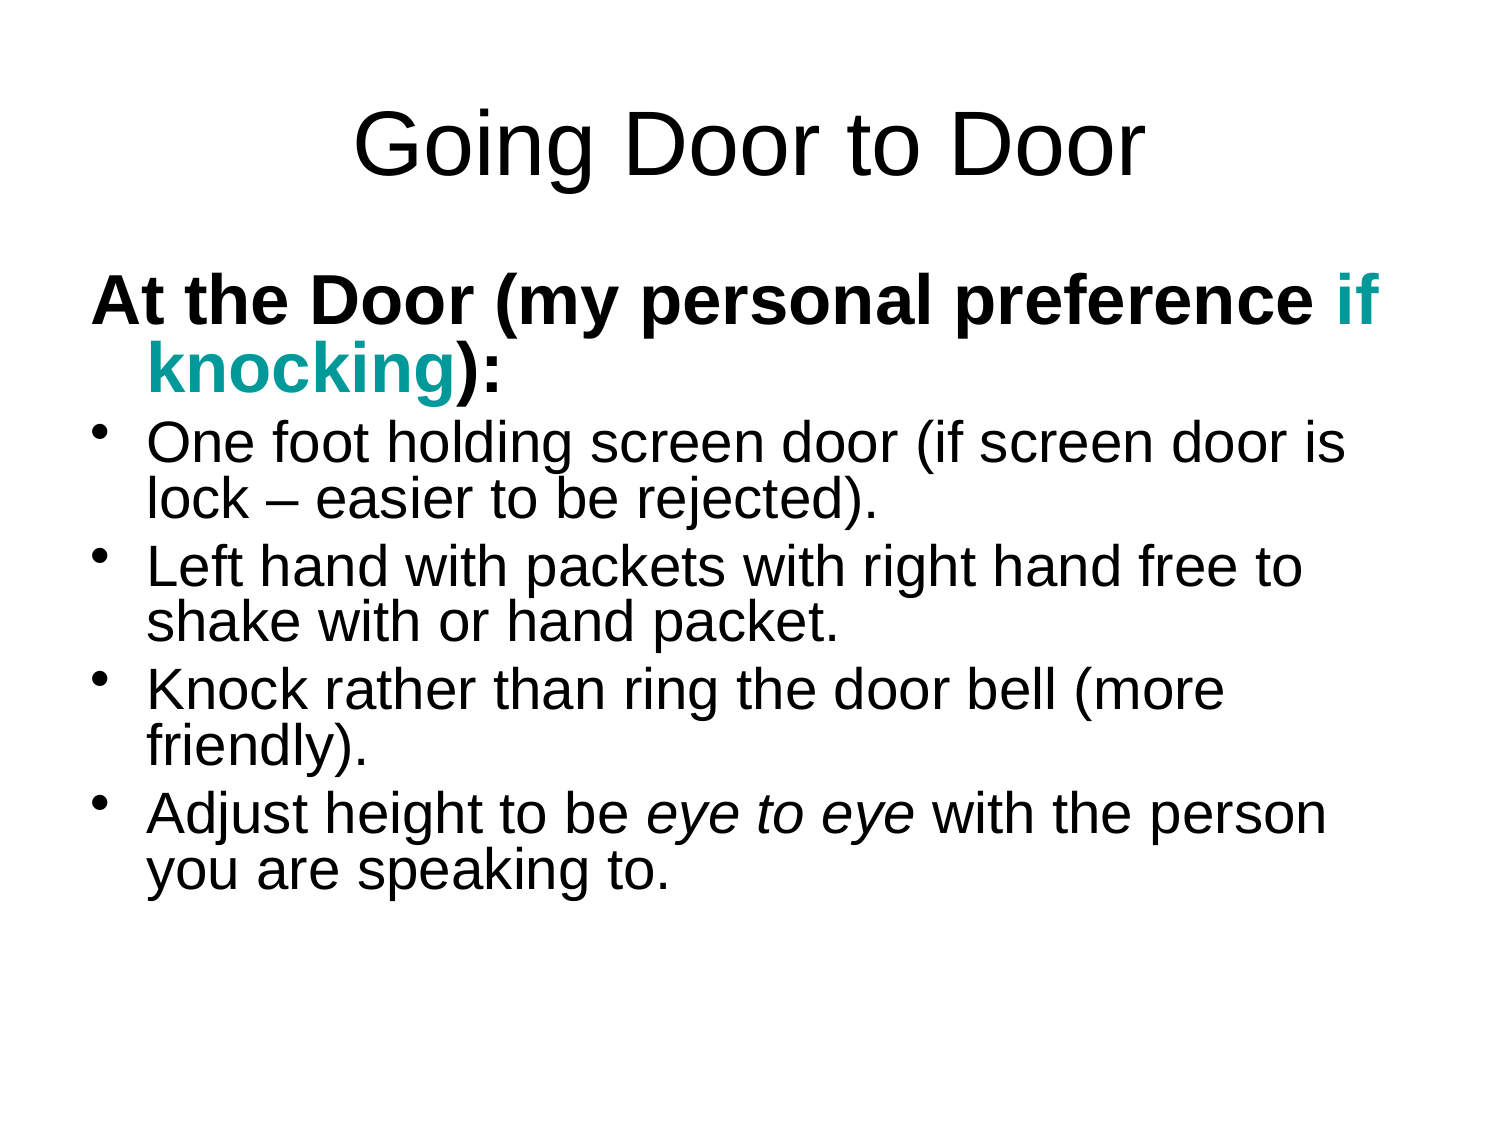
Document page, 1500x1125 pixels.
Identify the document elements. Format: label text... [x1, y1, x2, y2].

list At the Door (my personal preference if knocking): One foot holding screen door (if screen door is lock – easier to be rejected). Left hand with packets with right hand free to shake with or hand packet. Knock rather than ring the door bell (more friendly). Adjust height to be eye to eye with the person you are speaking to. [74, 262, 1426, 1006]
title Going Door to Door [74, 44, 1426, 233]
